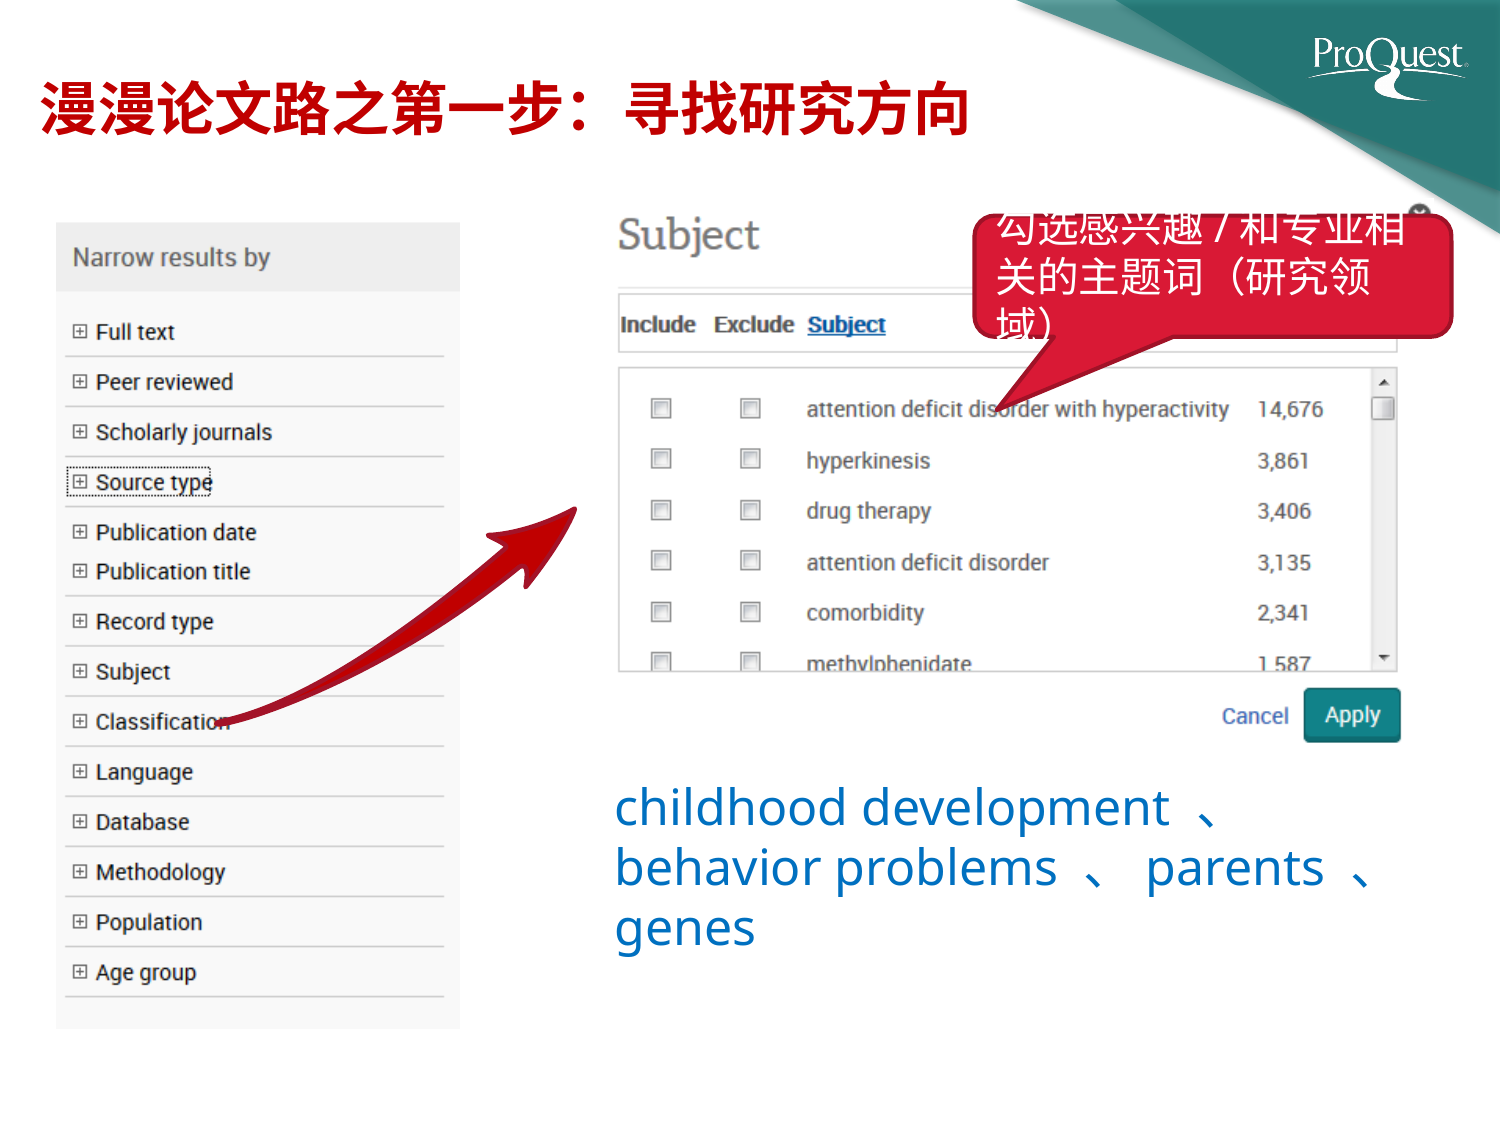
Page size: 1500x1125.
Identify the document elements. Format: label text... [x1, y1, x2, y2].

picture [609, 198, 1434, 768]
text_box [463, 506, 577, 612]
picture [56, 218, 460, 1029]
text_box 勾选感兴趣/和专业相关的主题词（研究领域） [1439, 215, 1454, 338]
text_box childhood development 、 behavior problems 、parents 、 genes [599, 767, 1441, 963]
title 漫漫论文路之第一步：寻找研究方向 [25, 13, 1434, 201]
